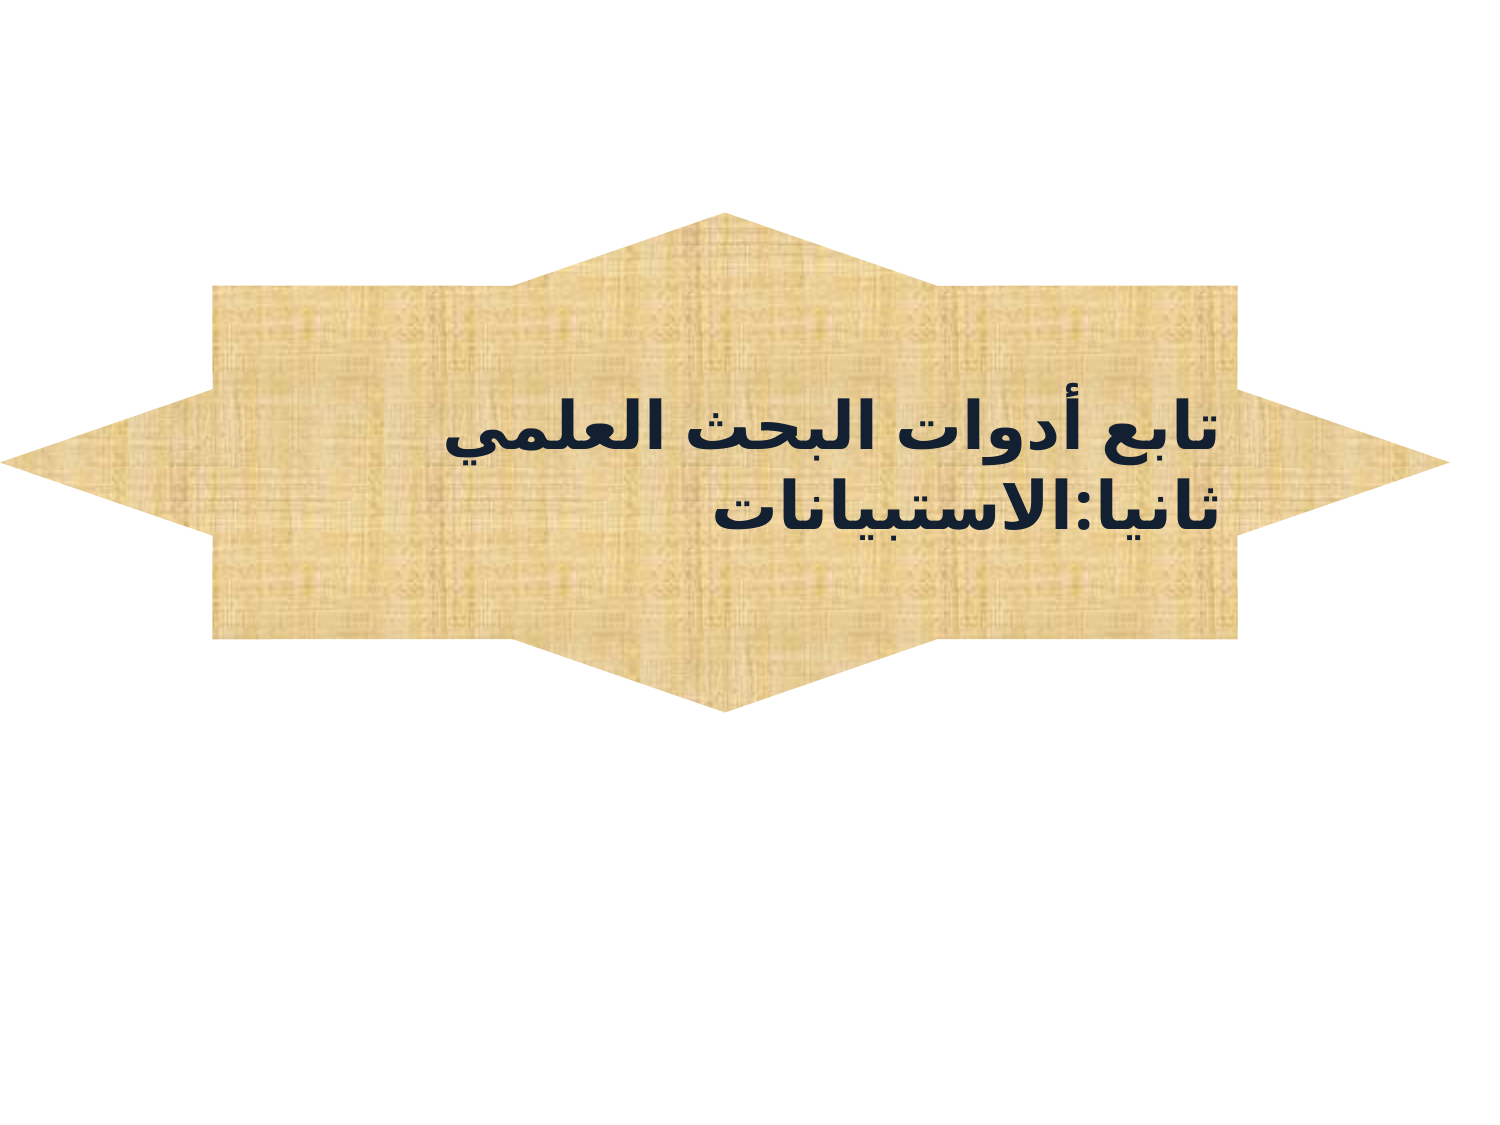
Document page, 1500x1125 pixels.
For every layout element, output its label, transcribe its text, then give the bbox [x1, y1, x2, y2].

text_box تابع أدوات البحث العلمي ثانيا:الاستبيانات [0, 212, 1450, 713]
